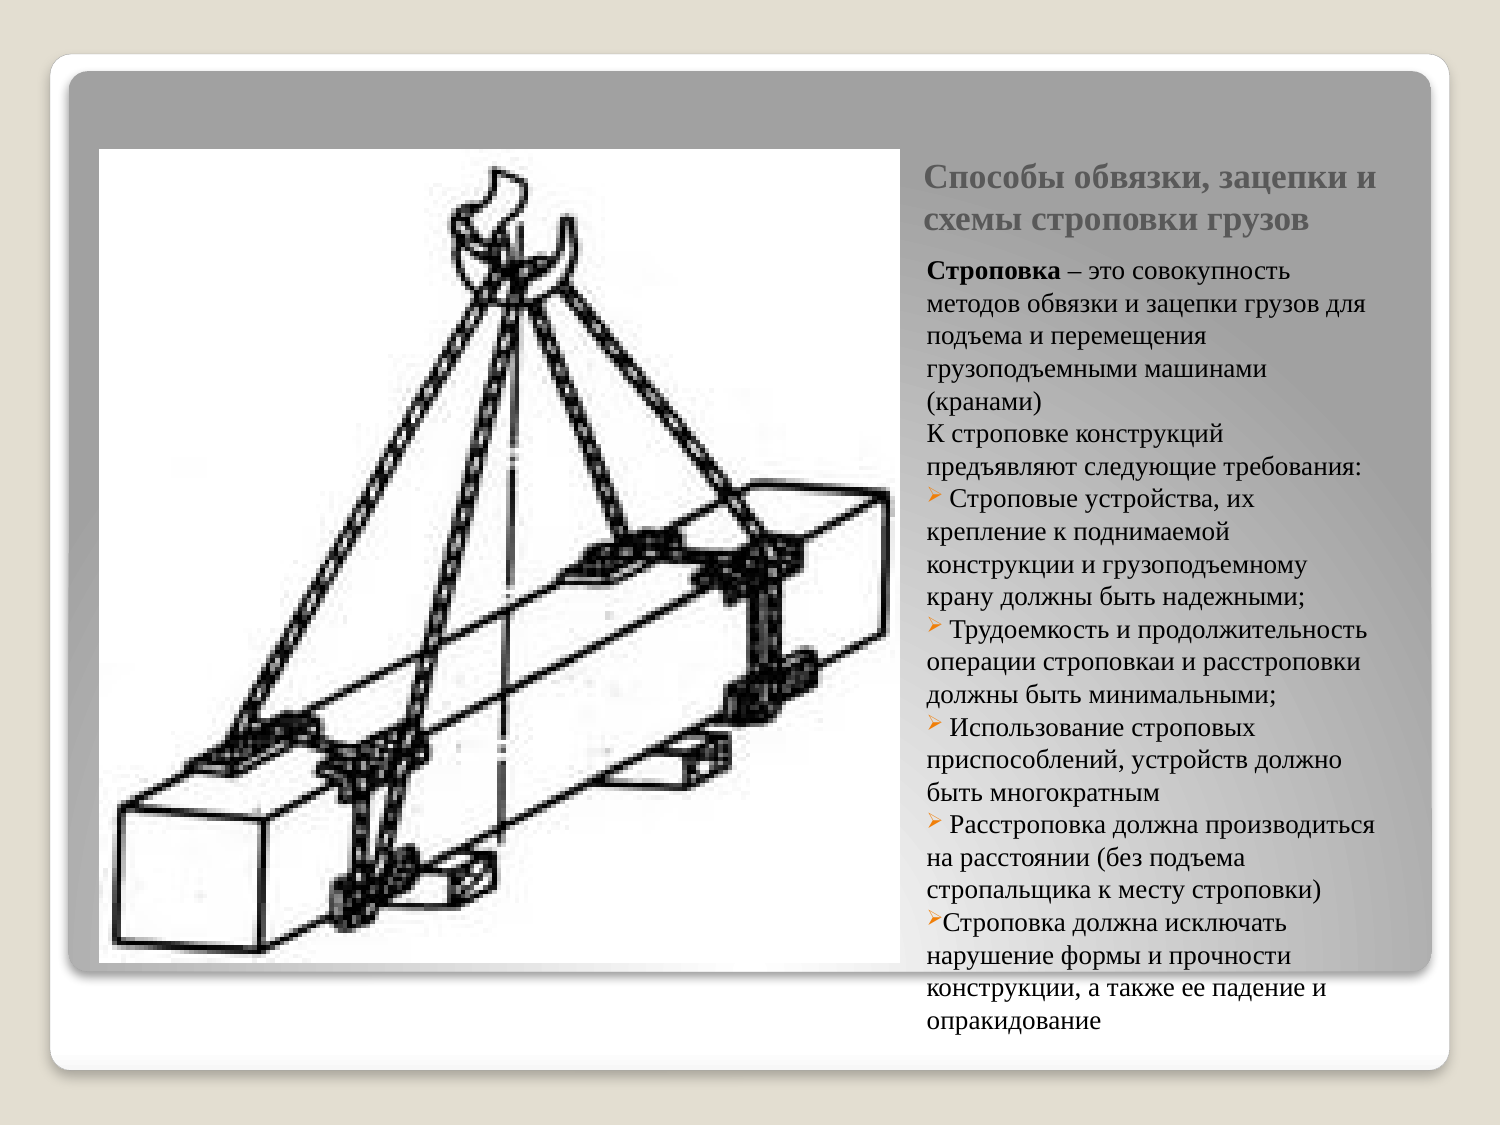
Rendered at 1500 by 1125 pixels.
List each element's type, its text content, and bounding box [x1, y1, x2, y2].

title Способы обвязки, зацепки и схемы строповки грузов [908, 75, 1397, 237]
list Строповка – это совокупность методов обвязки и зацепки грузов для подъема и перемещения грузоподъемными машинами (кранами) К строповке конструкций предъявляют следующие требования: Строповые устройства, их крепление к поднимаемой конструкции и грузоподъемному крану должны быть надежными; Трудоемкость и продолжительность операции строповкаи и расстроповки должны быть минимальными; Использование строповых приспособлений, устройств должно быть многократным Расстроповка должна производиться на расстоянии (без подъема стропальщика к месту строповки) Строповка должна исключать нарушение формы и прочности конструкции, а также ее падение и опракидование [908, 237, 1397, 1063]
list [99, 149, 901, 963]
